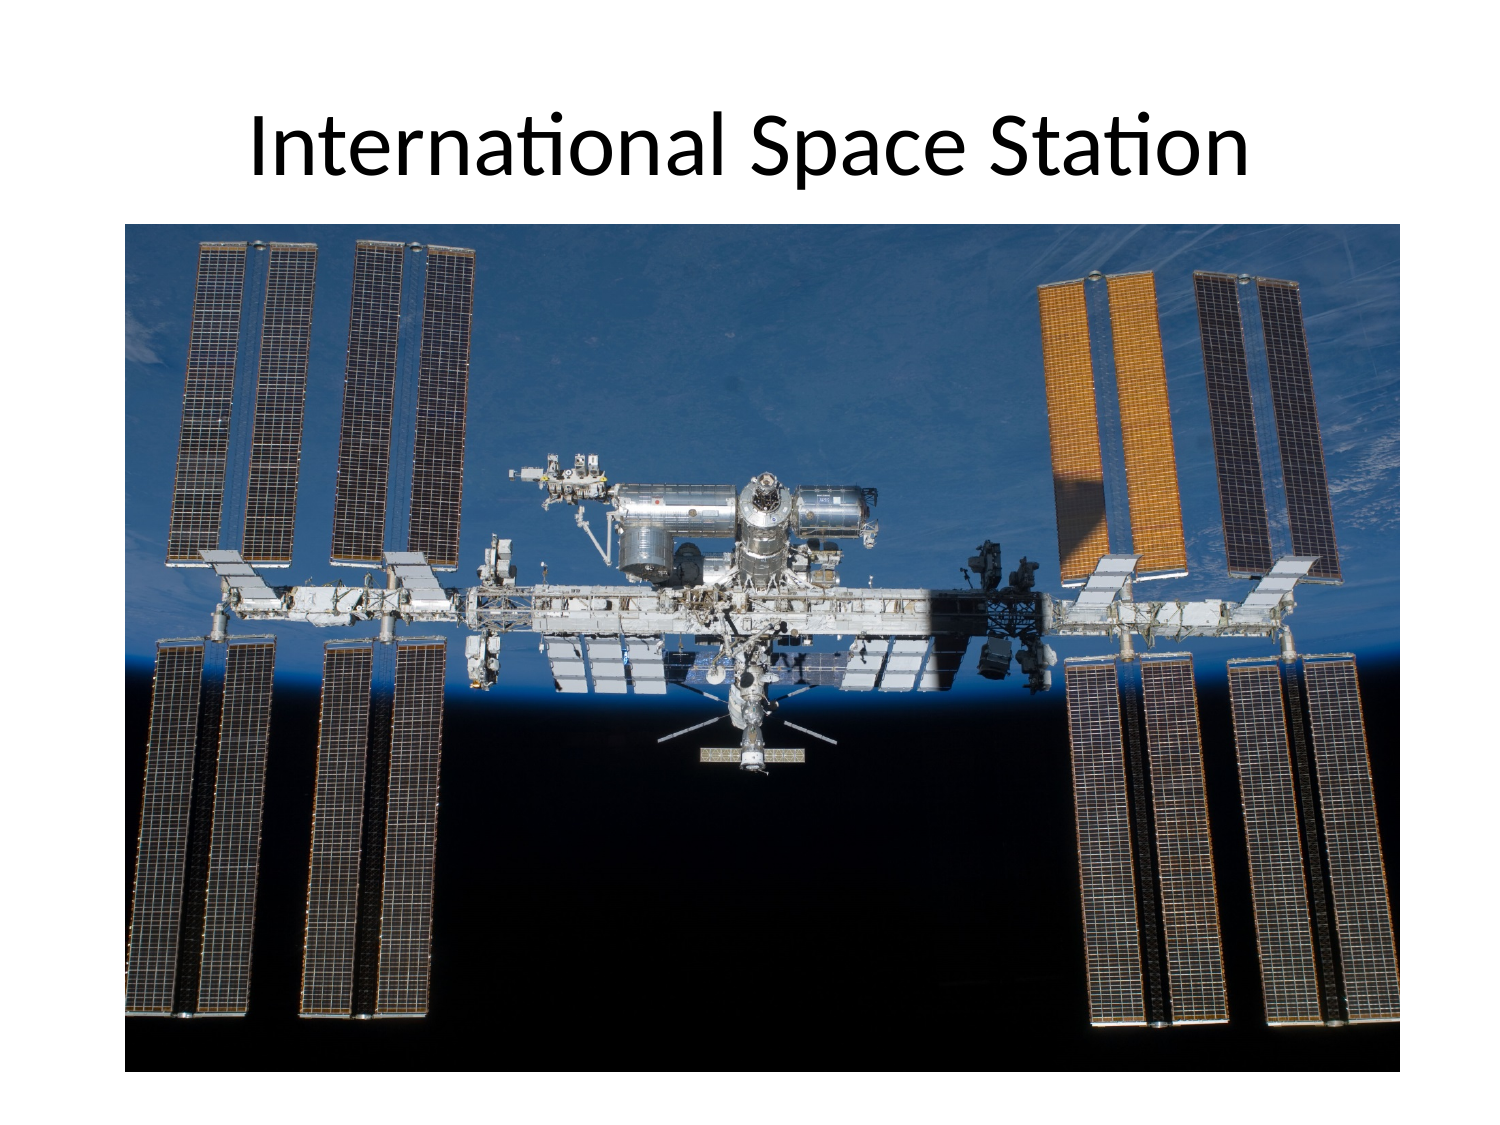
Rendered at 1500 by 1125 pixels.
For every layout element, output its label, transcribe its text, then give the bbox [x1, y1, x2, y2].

title International Space Station [75, 45, 1425, 233]
picture [124, 224, 1401, 1072]
